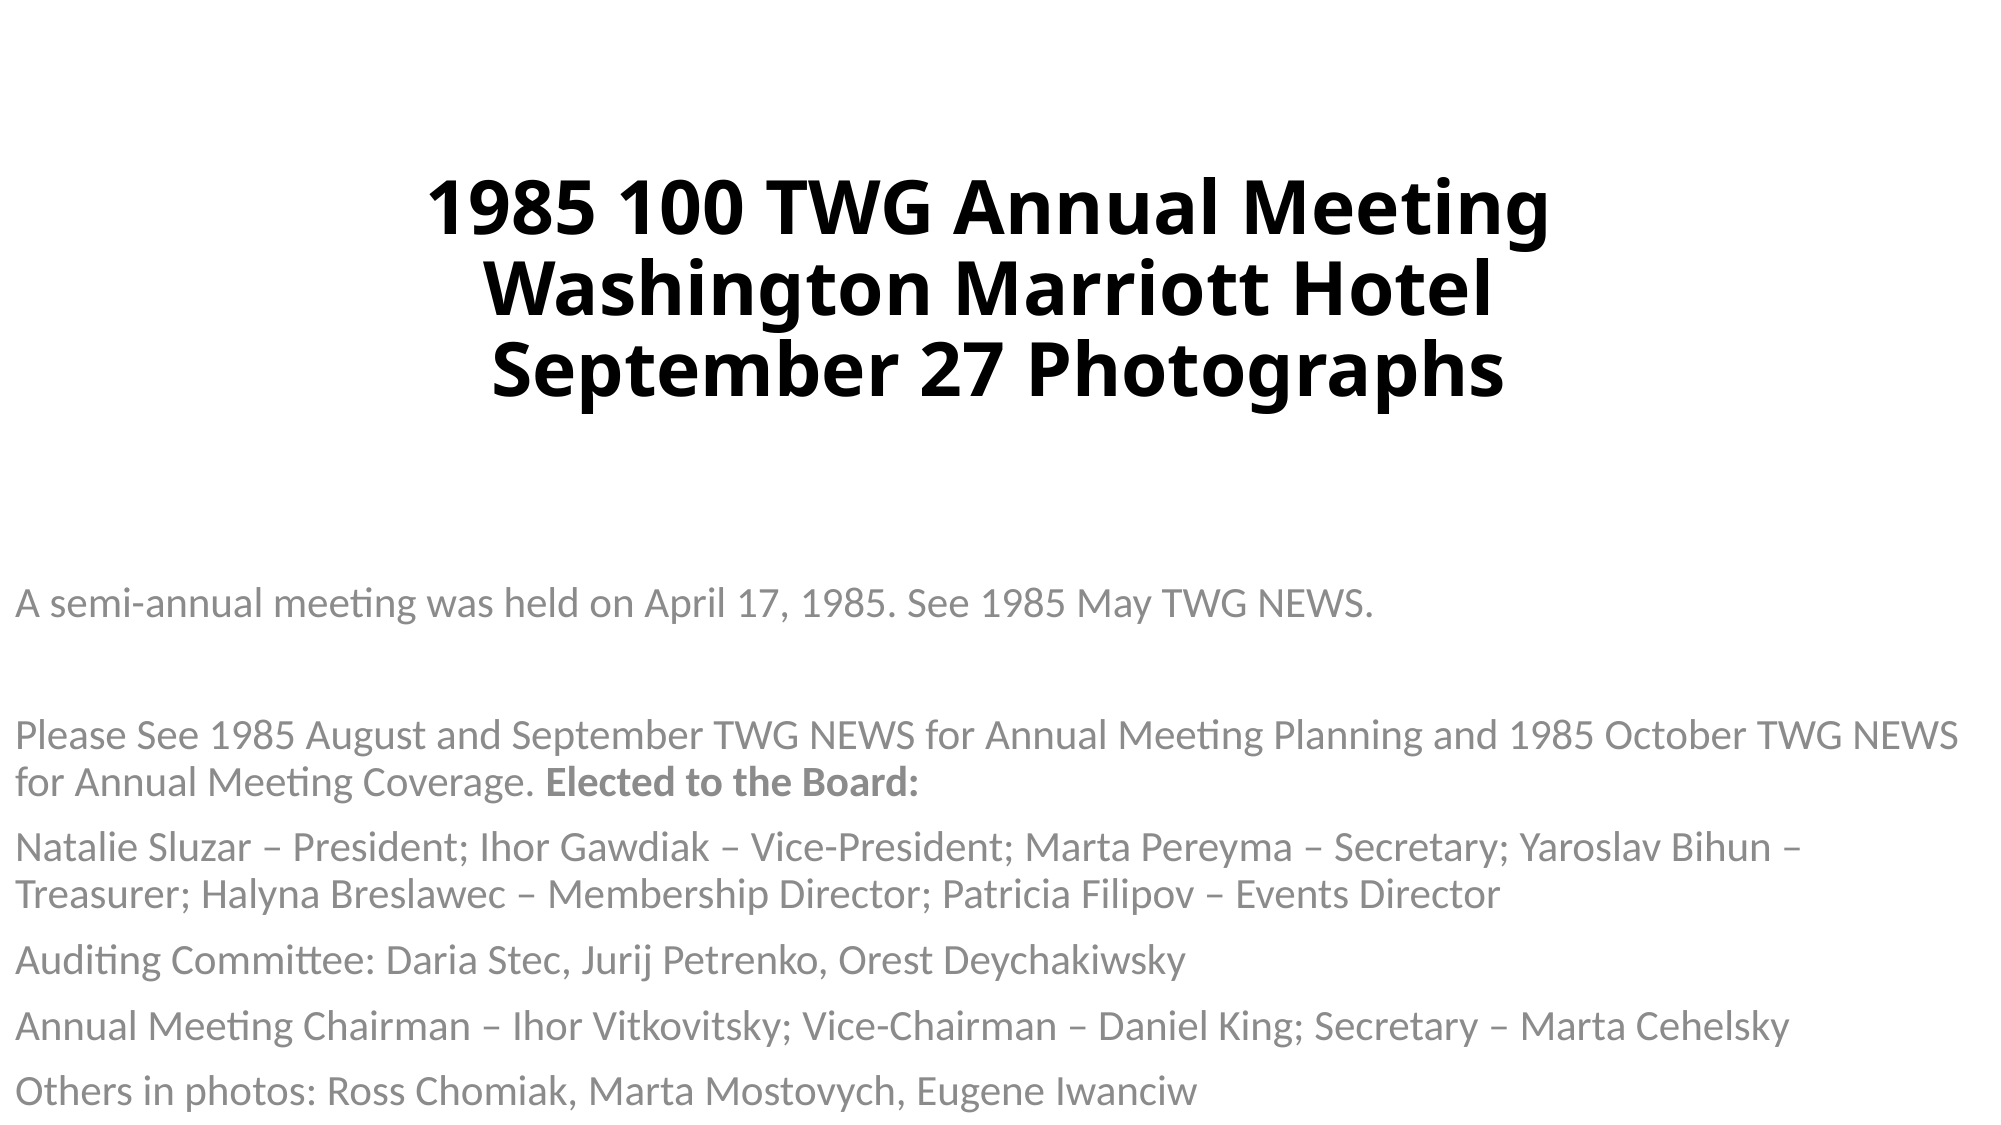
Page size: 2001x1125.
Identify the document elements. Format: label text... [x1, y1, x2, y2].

title 1985 100 TWG Annual Meeting Washington Marriott Hotel September 27 Photographs [136, 137, 1862, 421]
list A semi-annual meeting was held on April 17, 1985. See 1985 May TWG NEWS. Please See 1985 August and September TWG NEWS for Annual Meeting Planning and 1985 October TWG NEWS for Annual Meeting Coverage. Elected to the Board: Natalie Sluzar – President; Ihor Gawdiak – Vice-President; Marta Pereyma – Secretary; Yaroslav Bihun – Treasurer; Halyna Breslawec – Membership Director; Patricia Filipov – Events Director Auditing Committee: Daria Stec, Jurij Petrenko, Orest Deychakiwsky Annual Meeting Chairman – Ihor Vitkovitsky; Vice-Chairman – Daniel King; Secretary – Marta Cehelsky Others in photos: Ross Chomiak, Marta Mostovych, Eugene Iwanciw [0, 573, 2000, 1125]
